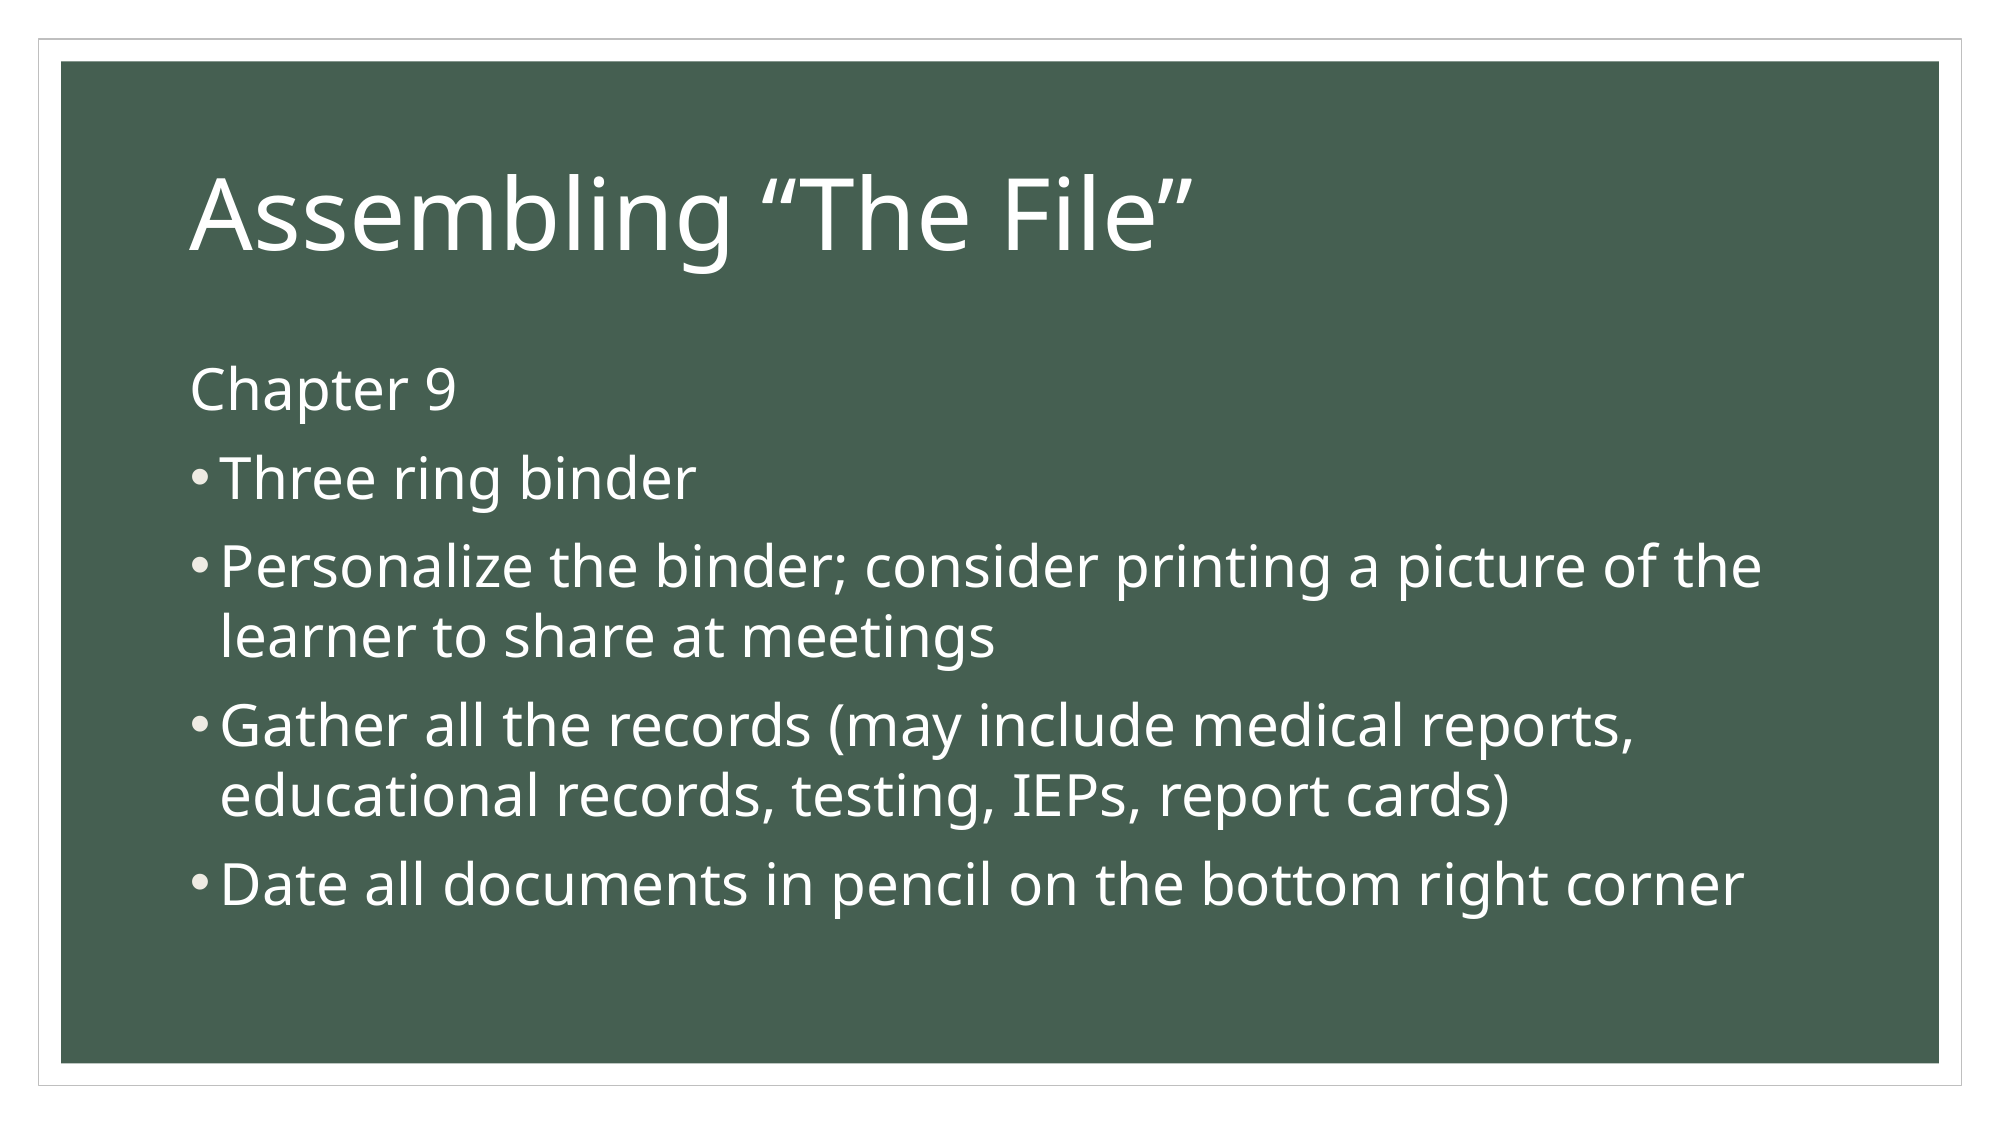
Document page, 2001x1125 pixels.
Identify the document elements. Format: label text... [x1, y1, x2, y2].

title Assembling “The File” [174, 105, 1825, 331]
list Chapter 9 Three ring binder Personalize the binder; consider printing a picture of the learner to share at meetings Gather all the records (may include medical reports, educational records, testing, IEPs, report cards) Date all documents in pencil on the bottom right corner [174, 345, 1825, 990]
